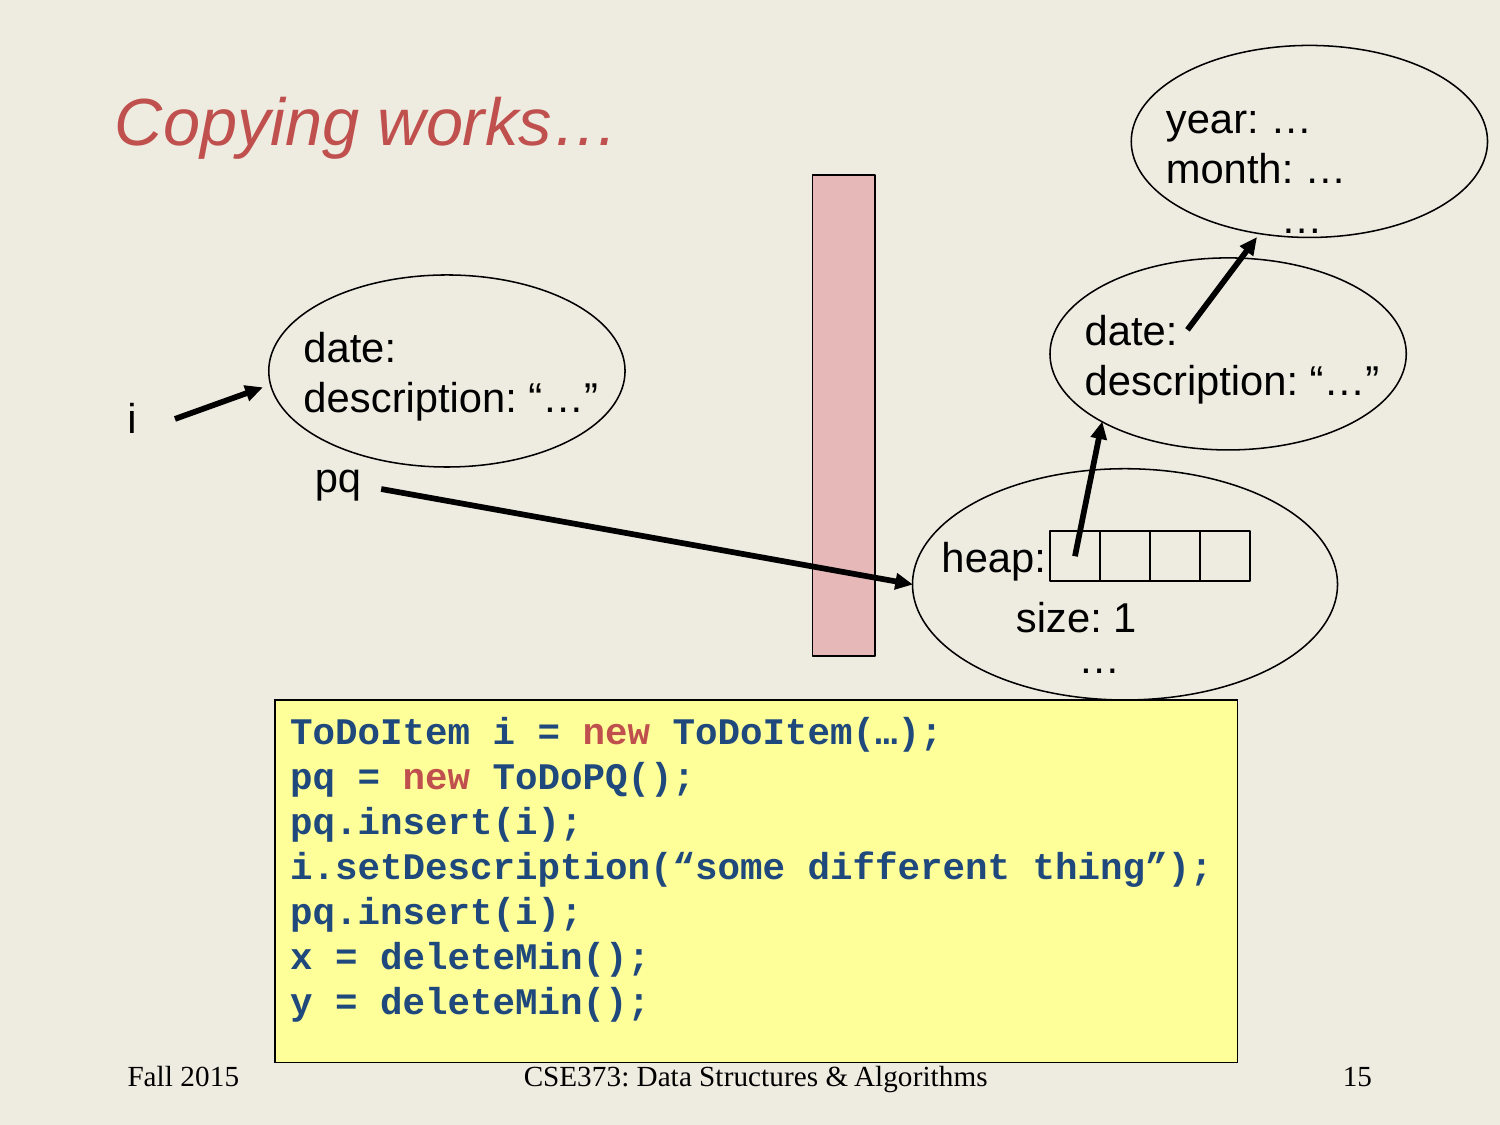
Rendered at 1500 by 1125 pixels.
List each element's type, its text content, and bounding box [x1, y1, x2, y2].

text_box [912, 543, 1212, 700]
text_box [174, 387, 263, 420]
text_box [944, 468, 1338, 687]
text_box i [112, 384, 238, 450]
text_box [1130, 45, 1500, 252]
footer CSE373: Data Structures & Algorithms [474, 1063, 1038, 1125]
text_box ToDoItem i = new ToDoItem(…); pq = new ToDoPQ(); pq.insert(i); i.setDescription(“some different thing”); pq.insert(i); x = deleteMin(); y = deleteMin(); [274, 699, 1238, 1063]
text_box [1187, 259, 1257, 331]
text_box … [1063, 624, 1225, 690]
slide_number Fall 2015 [112, 1049, 426, 1125]
text_box heap: [926, 523, 1061, 589]
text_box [1074, 421, 1103, 557]
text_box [1049, 257, 1444, 451]
text_box pq [300, 476, 425, 509]
text_box size: 1 [1001, 583, 1163, 649]
slide_number 15 [1074, 1049, 1388, 1125]
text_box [380, 488, 913, 585]
title Copying works… [99, 24, 1376, 213]
text_box [812, 174, 875, 487]
text_box [812, 594, 875, 657]
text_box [268, 274, 663, 468]
